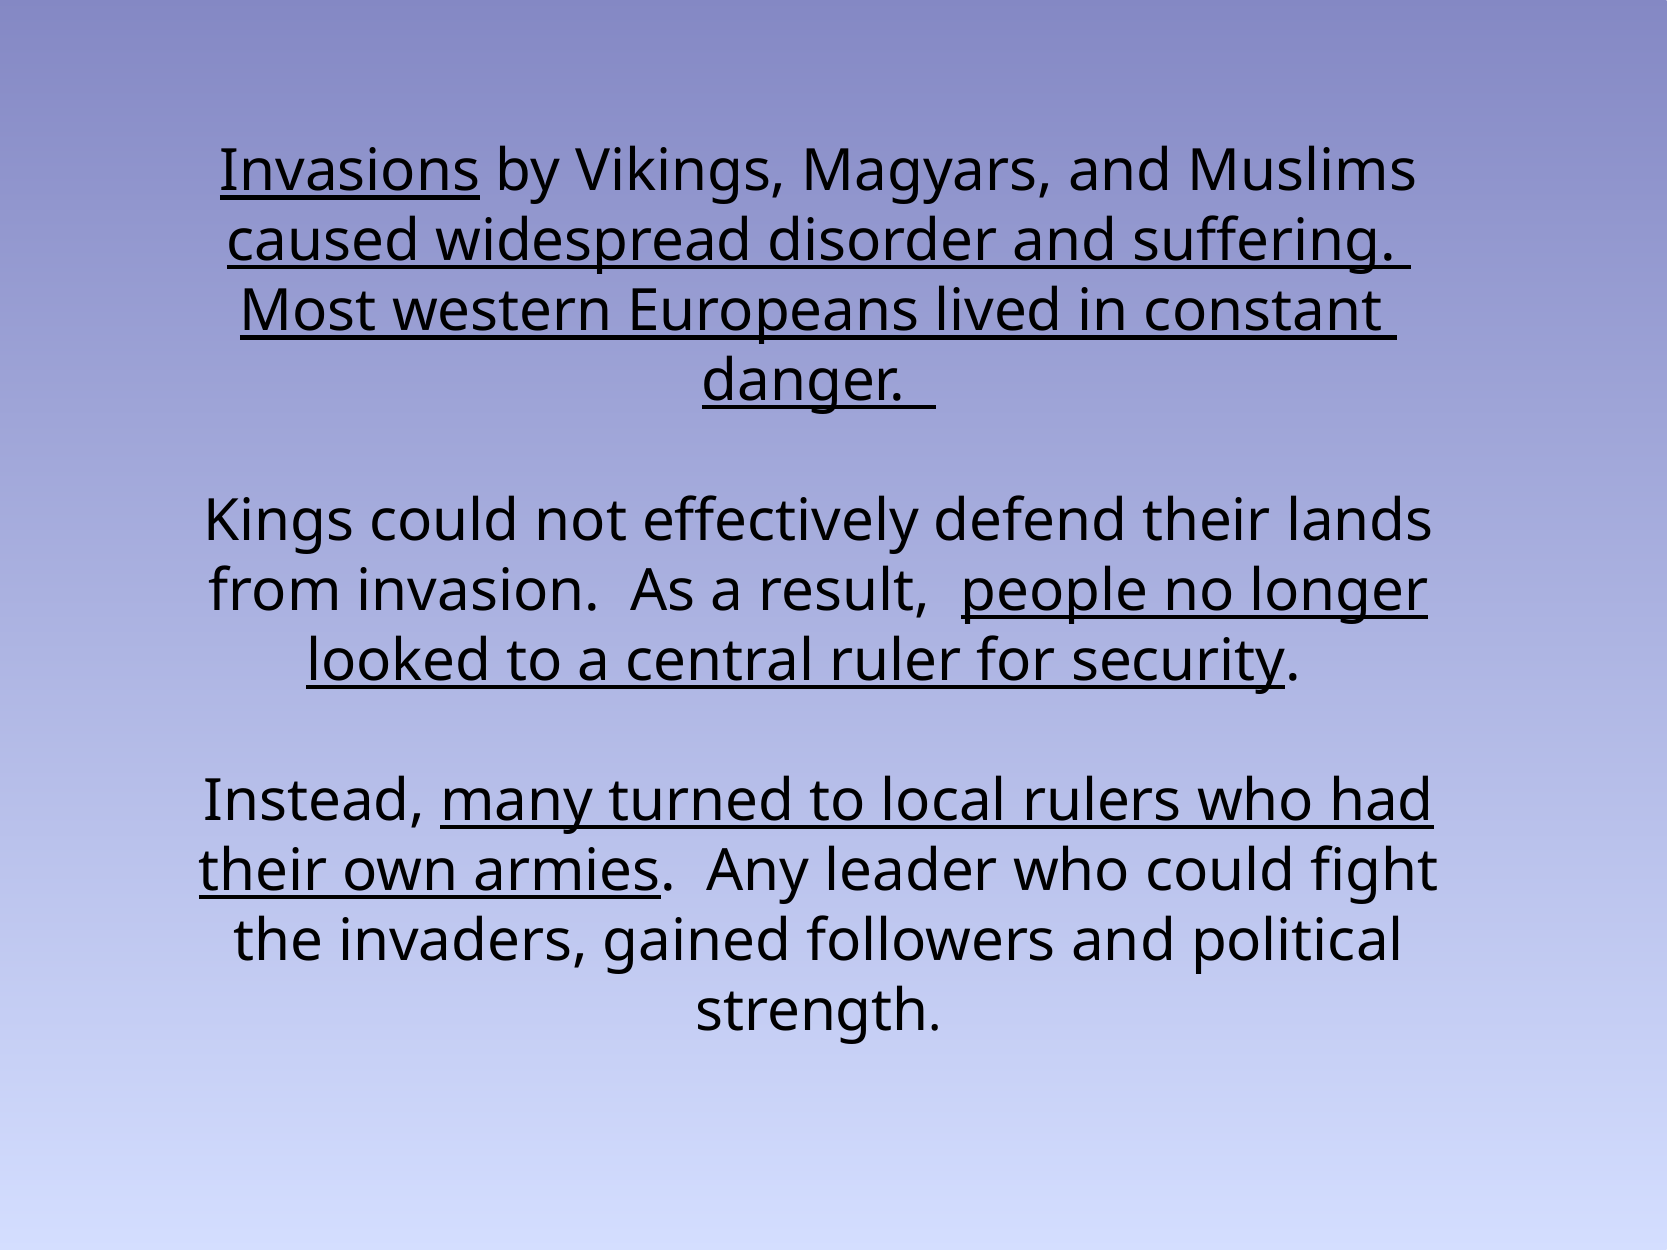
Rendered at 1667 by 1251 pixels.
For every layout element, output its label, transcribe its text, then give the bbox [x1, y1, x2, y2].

text_box Invasions by Vikings, Magyars, and Muslims caused widespread disorder and suffering. Most western Europeans lived in constant danger. Kings could not effectively defend their lands from invasion. As a result, people no longer looked to a central ruler for security. Instead, many turned to local rulers who had their own armies. Any leader who could fight the invaders, gained followers and political strength. [183, 125, 1455, 1050]
